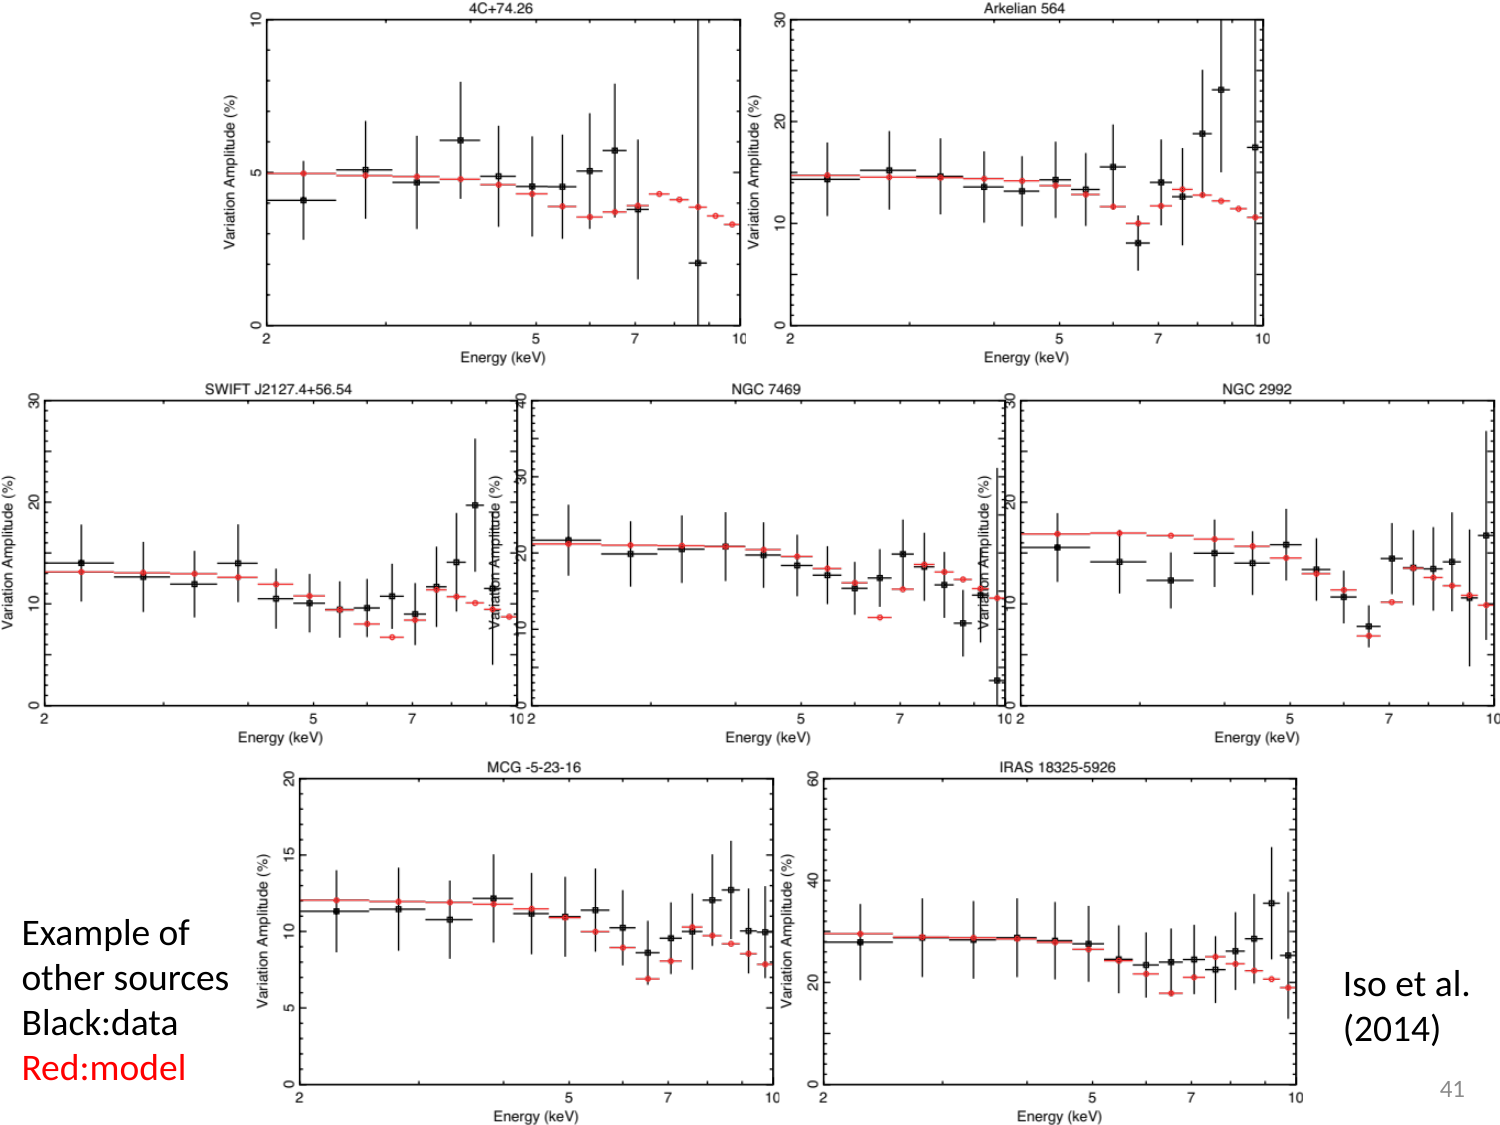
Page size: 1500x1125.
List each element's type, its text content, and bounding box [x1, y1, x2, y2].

picture [0, 380, 1500, 747]
picture [222, 0, 1270, 367]
slide_number 41 [1309, 1057, 1481, 1118]
picture [255, 758, 1304, 1125]
text_box Example of other sources Black:data Red:model [6, 901, 245, 1096]
text_box Iso et al. (2014) [1328, 952, 1495, 1057]
